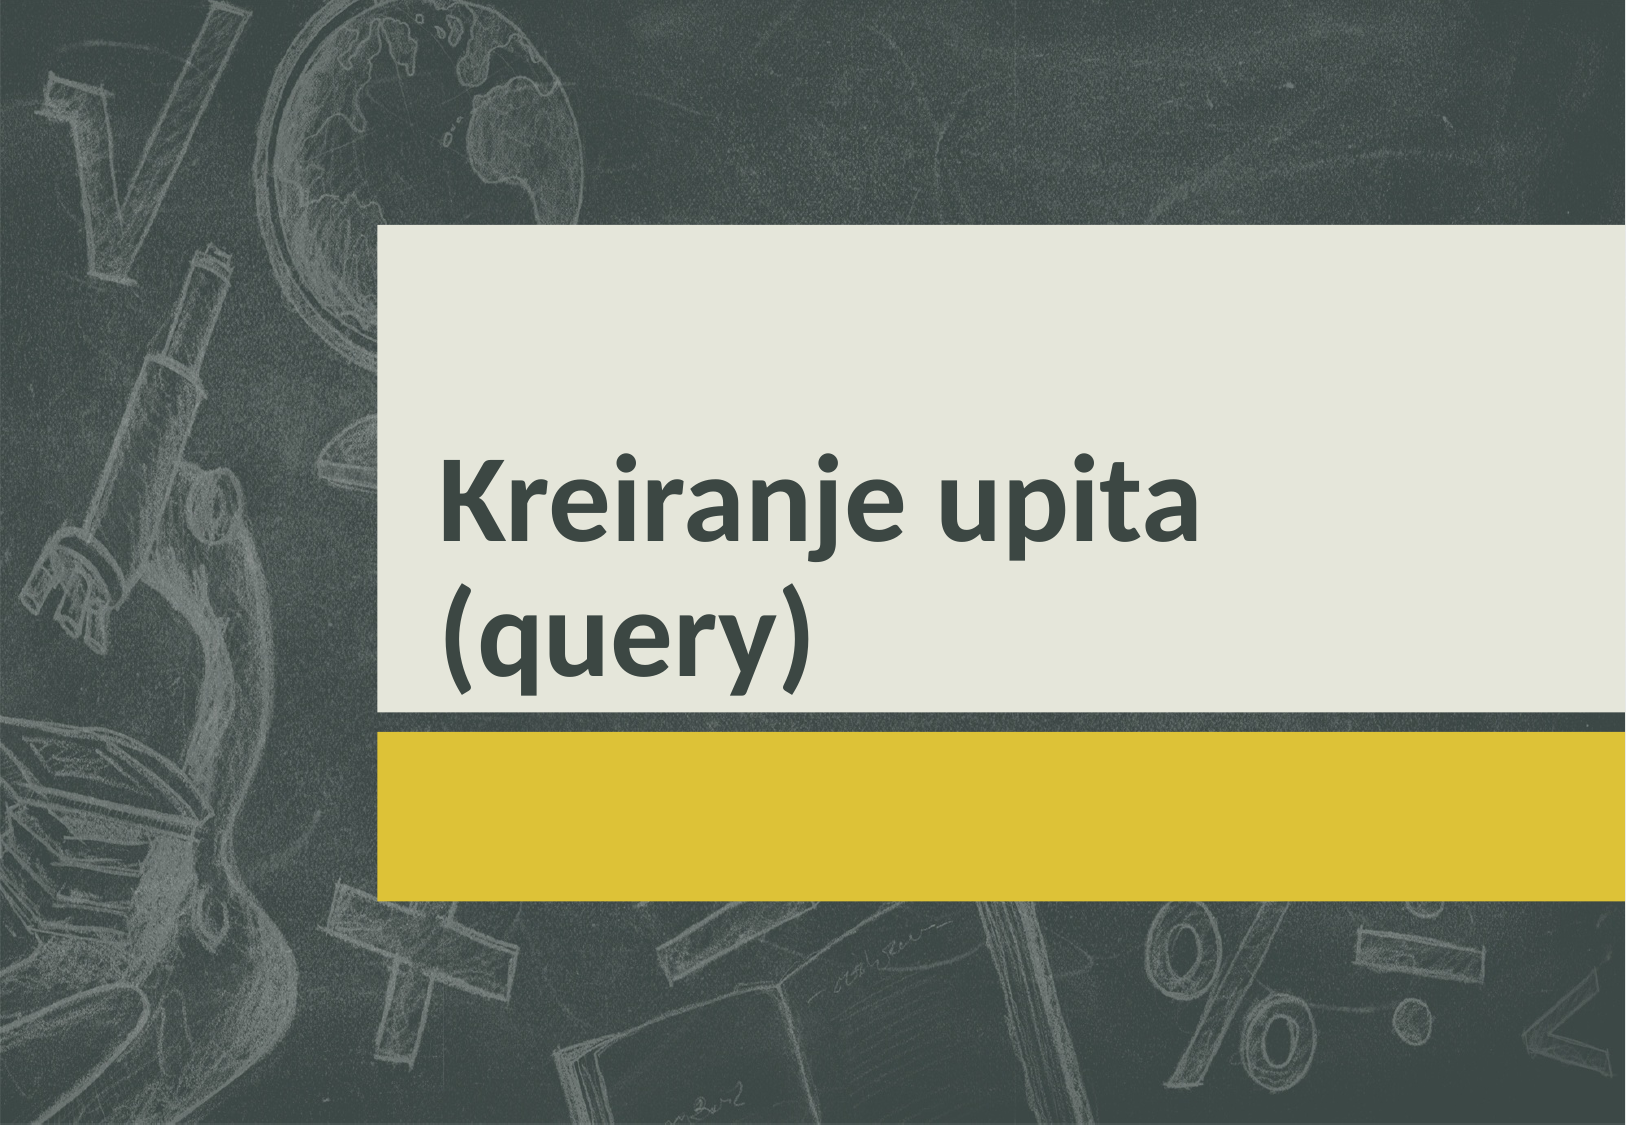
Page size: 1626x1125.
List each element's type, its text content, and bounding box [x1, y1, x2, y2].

picture [0, 0, 1626, 1125]
title Kreiranje upita (query) [423, 318, 1557, 711]
